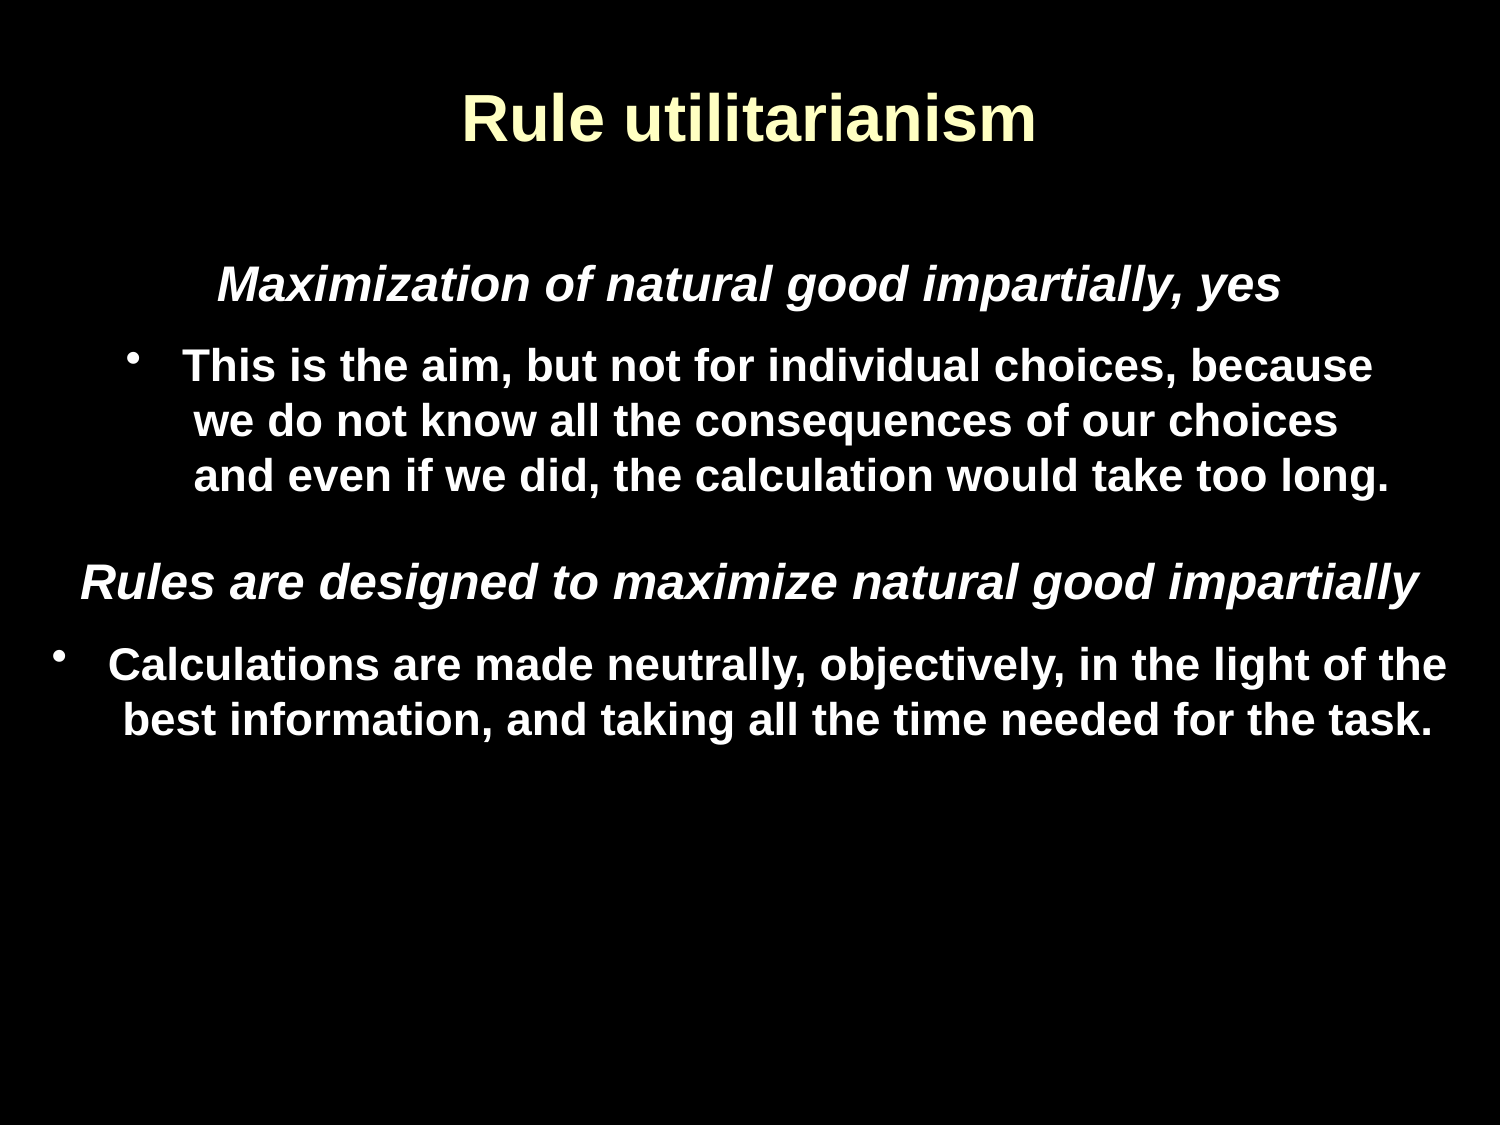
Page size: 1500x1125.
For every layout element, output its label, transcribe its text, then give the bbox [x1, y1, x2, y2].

title Rule utilitarianism [0, 20, 1500, 209]
list Maximization of natural good impartially, yes This is the aim, but not for individual choices, because we do not know all the consequences of our choices and even if we did, the calculation would take too long. Rules are designed to maximize natural good impartially Calculations are made neutrally, objectively, in the light of the best information, and taking all the time needed for the task. [0, 243, 1500, 1125]
